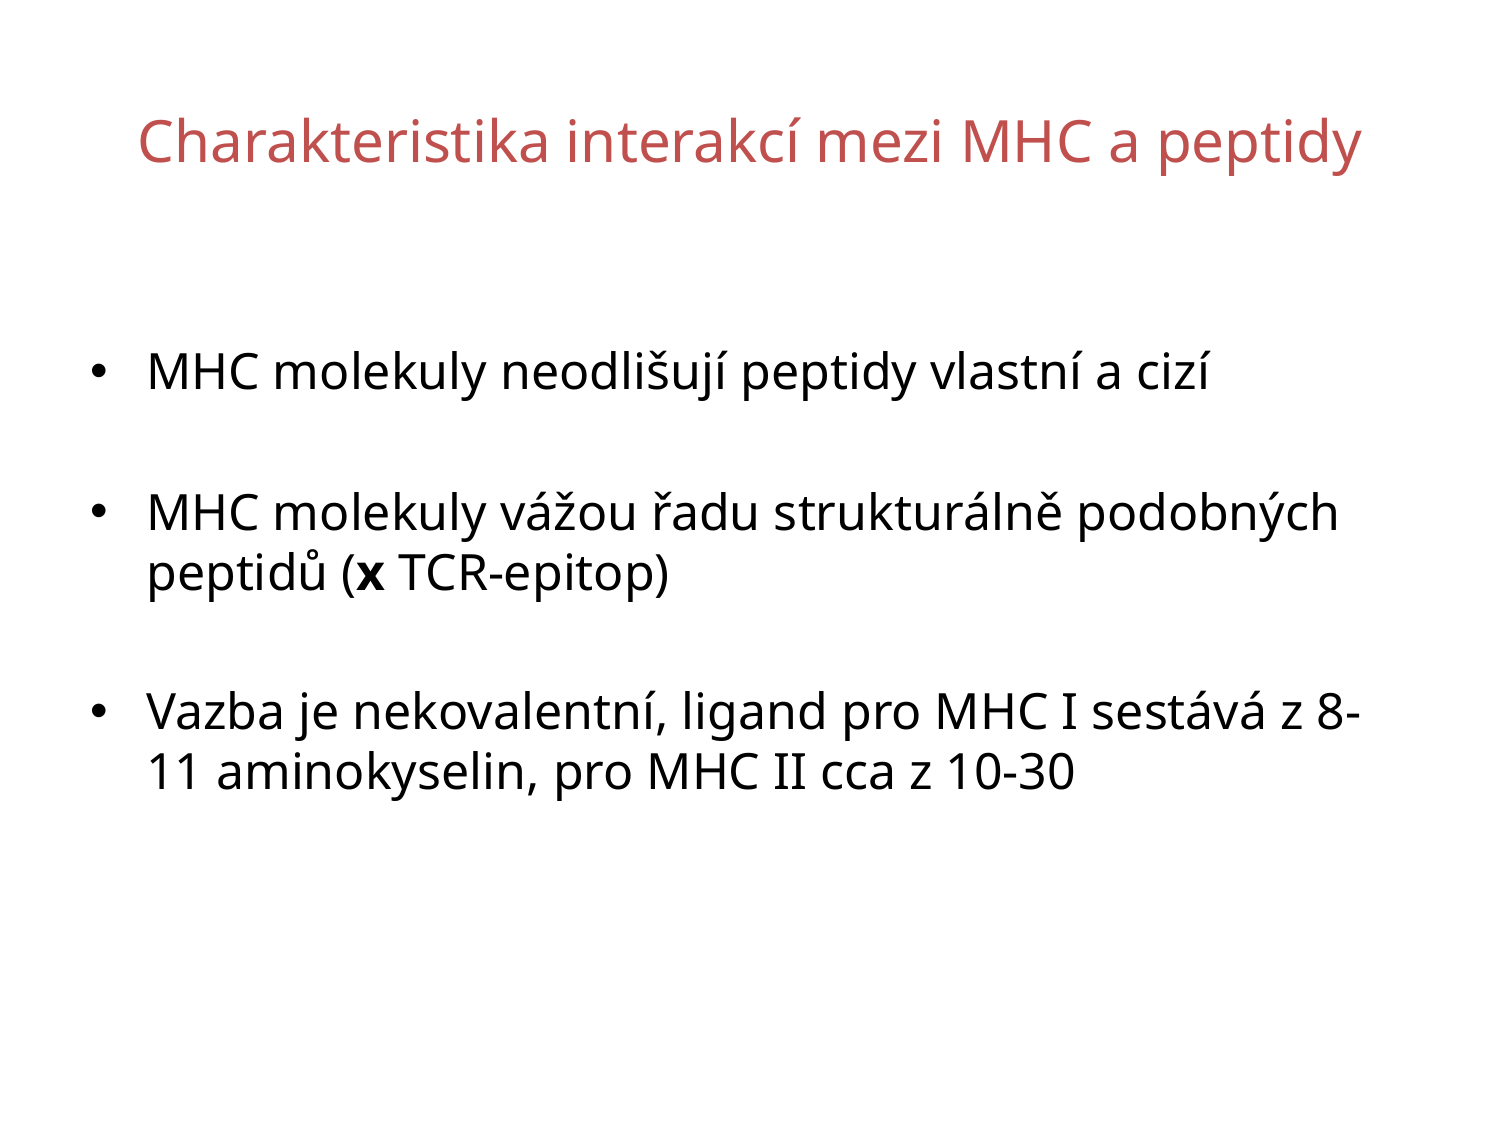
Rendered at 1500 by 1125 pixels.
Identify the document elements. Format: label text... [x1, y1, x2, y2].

list MHC molekuly neodlišují peptidy vlastní a cizí MHC molekuly vážou řadu strukturálně podobných peptidů (x TCR-epitop) Vazba je nekovalentní, ligand pro MHC I sestává z 8-11 aminokyselin, pro MHC II cca z 10-30 [75, 262, 1425, 1005]
title Charakteristika interakcí mezi MHC a peptidy [41, 45, 1459, 233]
